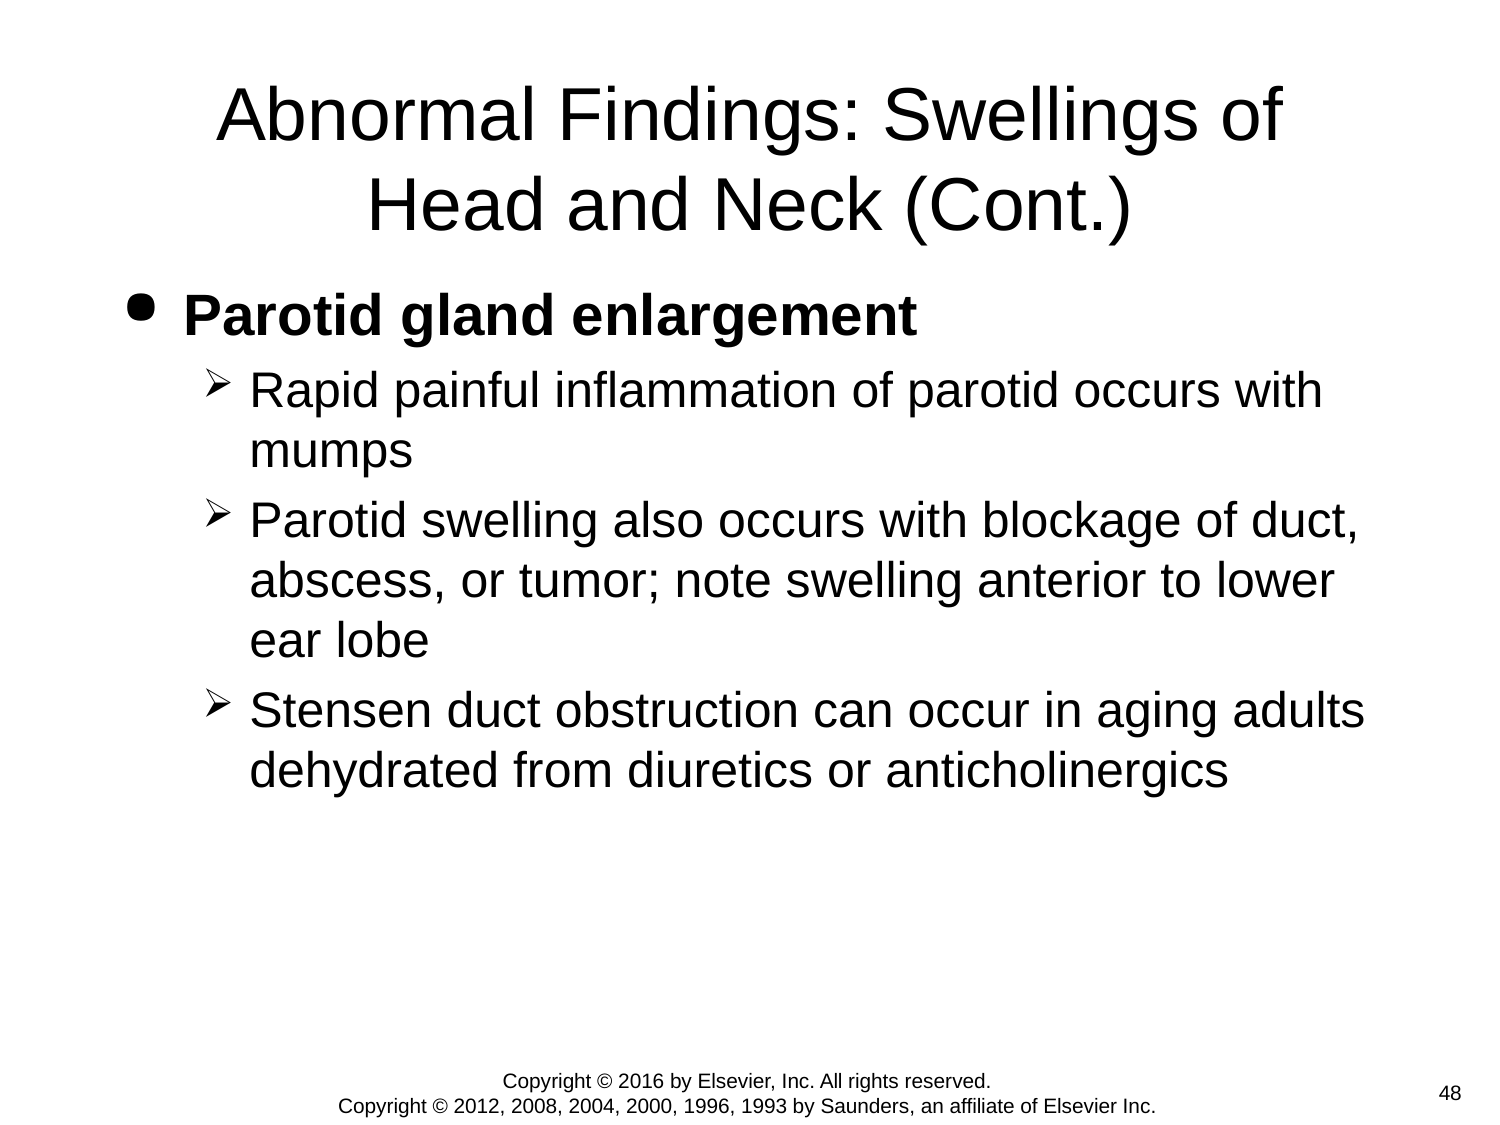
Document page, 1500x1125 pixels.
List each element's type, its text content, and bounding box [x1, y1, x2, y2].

title Abnormal Findings: Swellings of Head and Neck (Cont.) [112, 55, 1388, 256]
list Parotid gland enlargement Rapid painful inflammation of parotid occurs with mumps Parotid swelling also occurs with blockage of duct, abscess, or tumor; note swelling anterior to lower ear lobe Stensen duct obstruction can occur in aging adults dehydrated from diuretics or anticholinergics [112, 270, 1388, 1001]
slide_number 48 [1400, 1060, 1495, 1123]
footer Copyright © 2016 by Elsevier, Inc. All rights reserved. Copyright © 2012, 2008, 2004, 2000, 1996, 1993 by Saunders, an affiliate of Elsevier Inc. [162, 1059, 1338, 1123]
